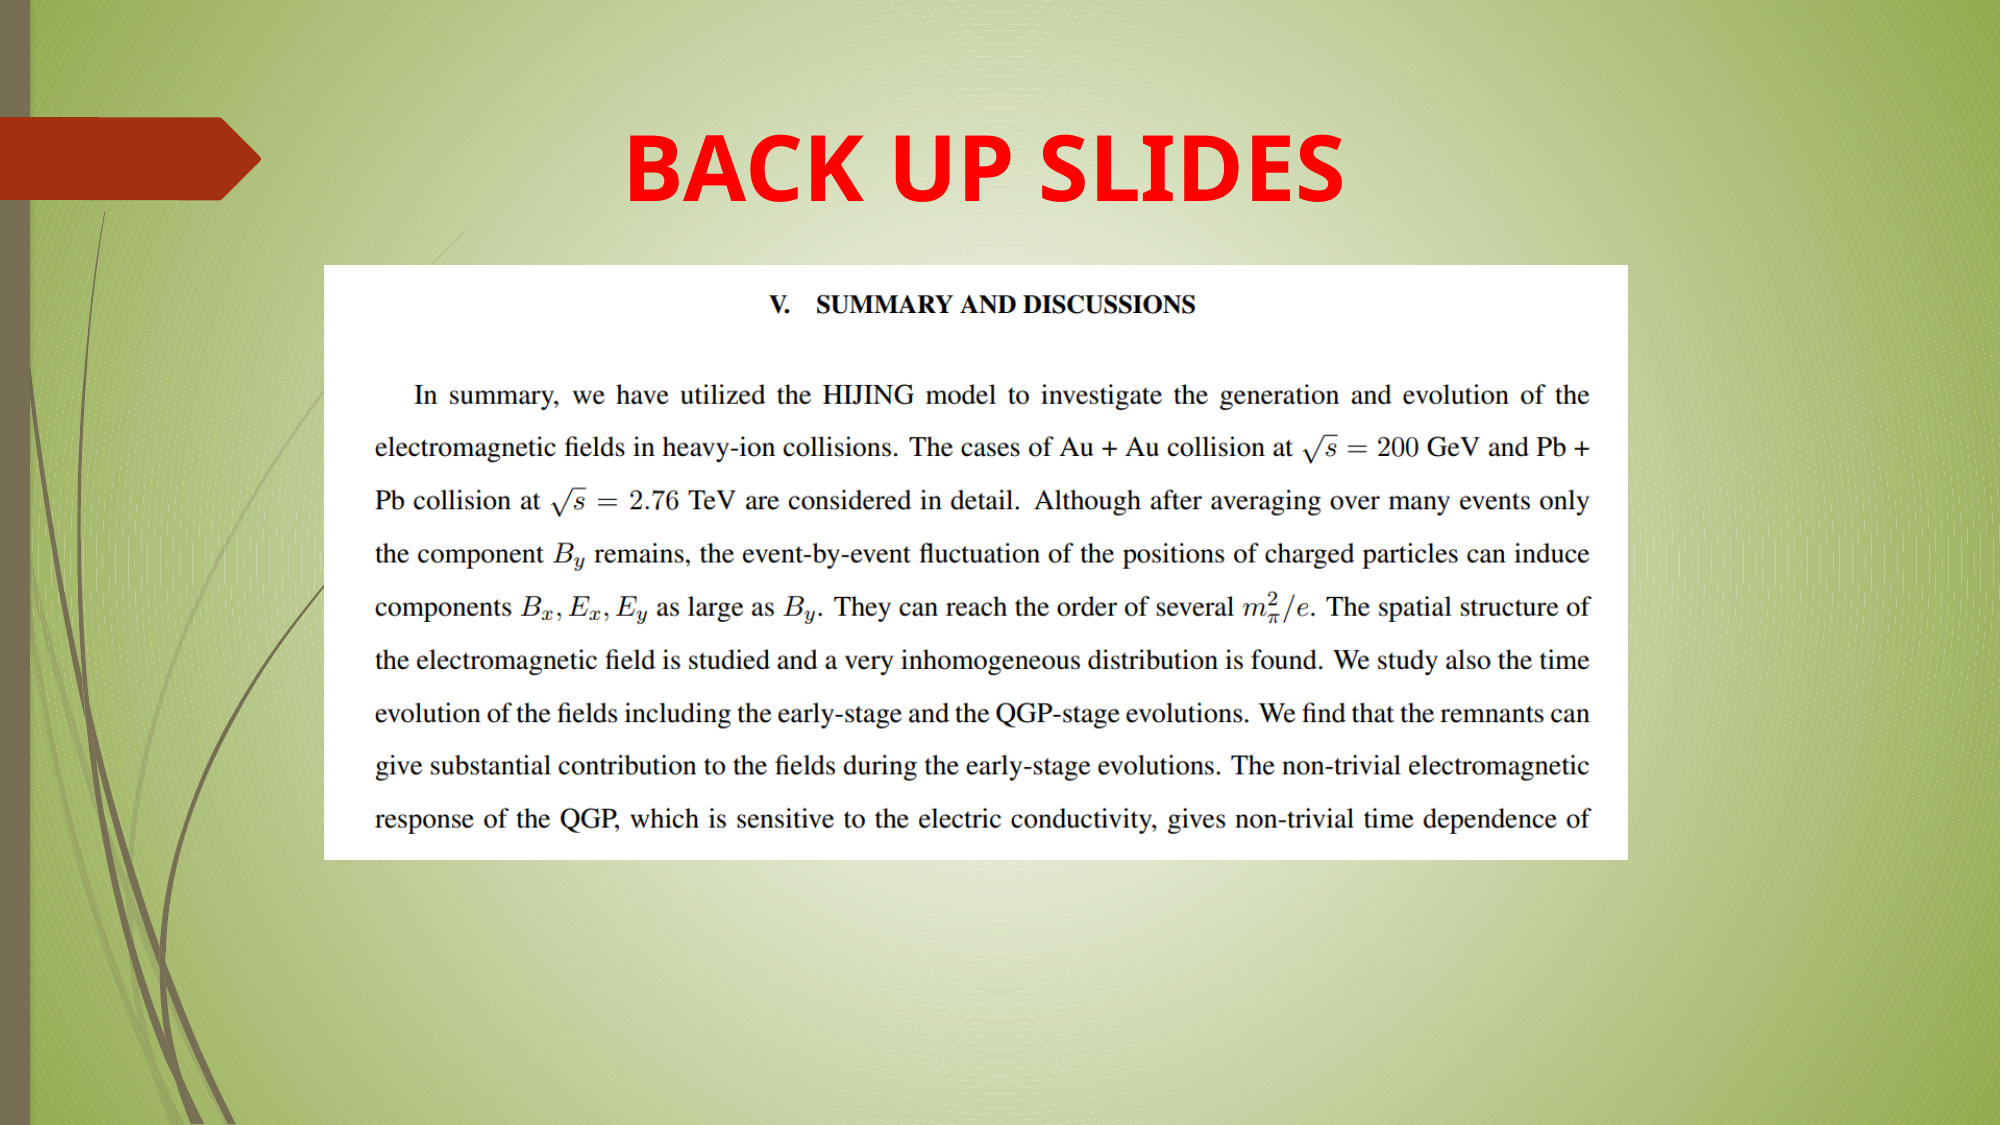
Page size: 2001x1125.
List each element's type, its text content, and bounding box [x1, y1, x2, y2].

picture [324, 265, 1628, 860]
text_box BACK UP SLIDES [607, 102, 1500, 241]
